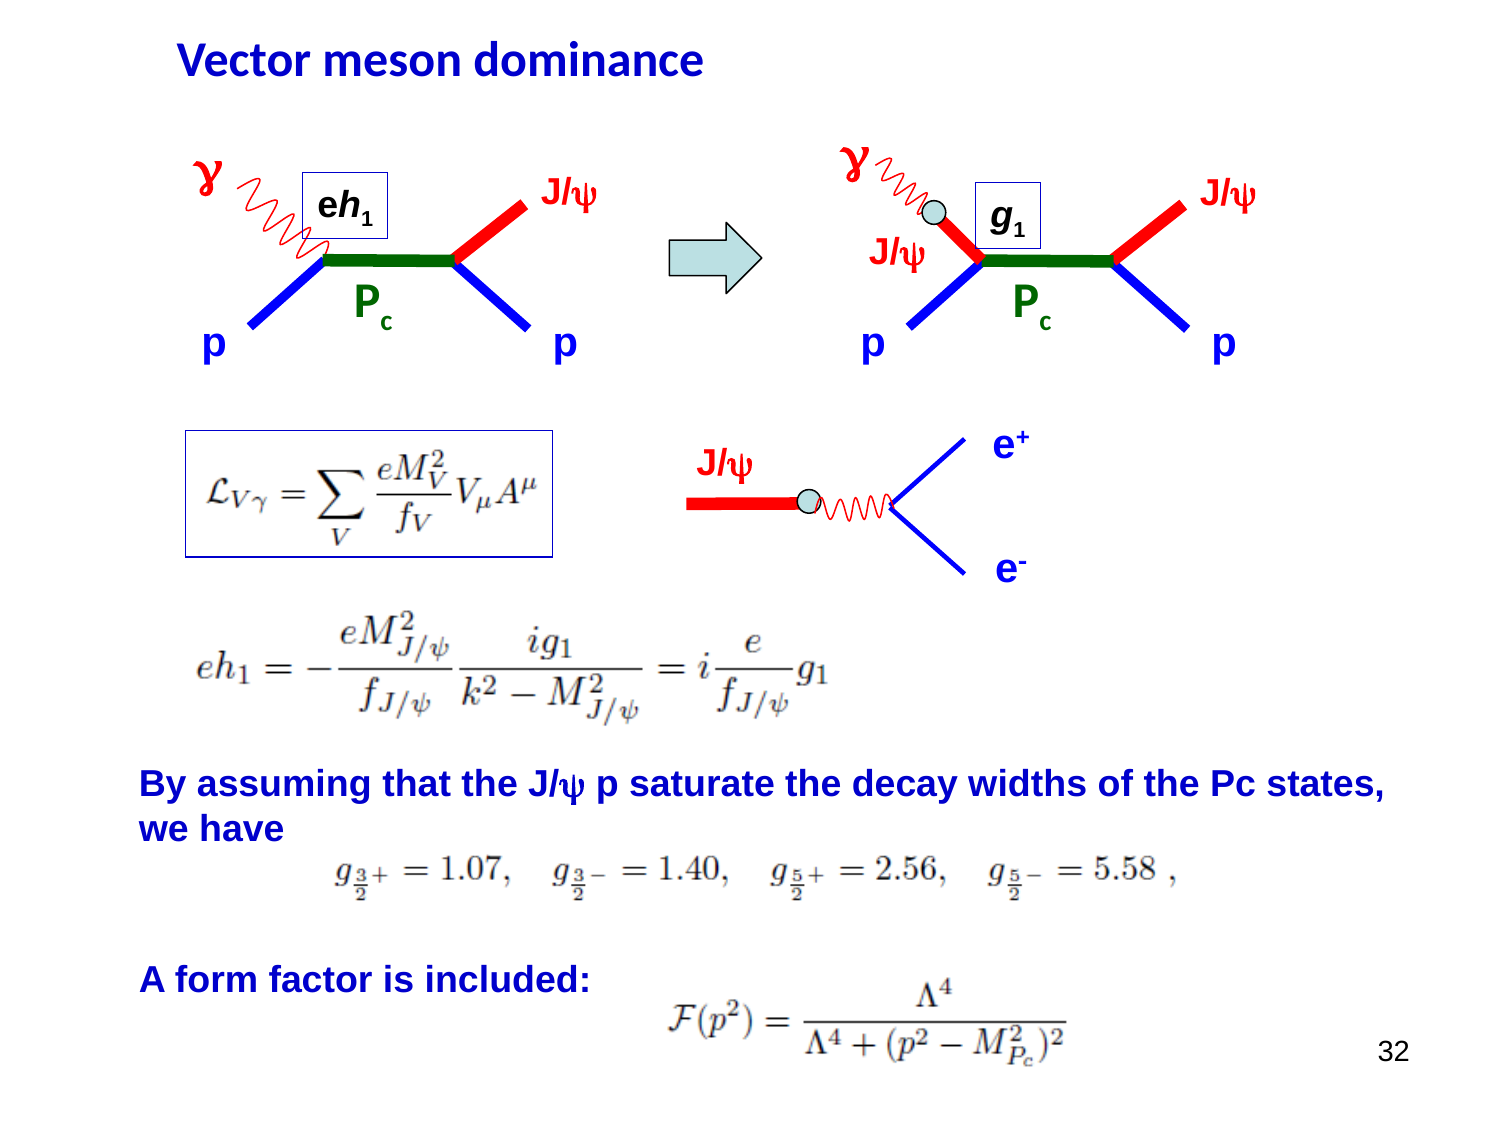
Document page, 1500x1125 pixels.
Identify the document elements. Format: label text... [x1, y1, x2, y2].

text_box e [980, 532, 1053, 598]
text_box [797, 489, 820, 514]
text_box [252, 178, 260, 197]
text_box J/ [526, 160, 634, 220]
text_box [899, 173, 904, 185]
slide_number 32 [1074, 1024, 1425, 1103]
text_box [669, 222, 762, 294]
text_box J/ [854, 219, 963, 280]
text_box [814, 494, 895, 522]
text_box eh1 [302, 172, 388, 239]
text_box g1 [975, 182, 1041, 249]
text_box [922, 200, 946, 219]
text_box p [845, 307, 913, 373]
text_box J/ [1185, 160, 1293, 221]
picture [318, 833, 1188, 921]
picture [185, 431, 553, 557]
text_box Vector meson dominance [161, 19, 732, 94]
text_box p [1196, 307, 1264, 373]
text_box  [179, 128, 252, 203]
text_box e+ [977, 408, 1045, 474]
text_box [246, 199, 329, 264]
text_box By assuming that the J/ p saturate the decay widths of the Pc states, we have [123, 751, 1459, 857]
text_box Pc [998, 260, 1089, 344]
text_box Pc [339, 260, 431, 344]
text_box  [826, 113, 899, 189]
text_box [894, 183, 928, 215]
text_box A form factor is included: [123, 947, 670, 1008]
text_box p [537, 307, 605, 373]
picture [652, 960, 1081, 1083]
text_box J/ [681, 430, 790, 491]
picture [182, 597, 841, 740]
text_box p [186, 307, 254, 373]
